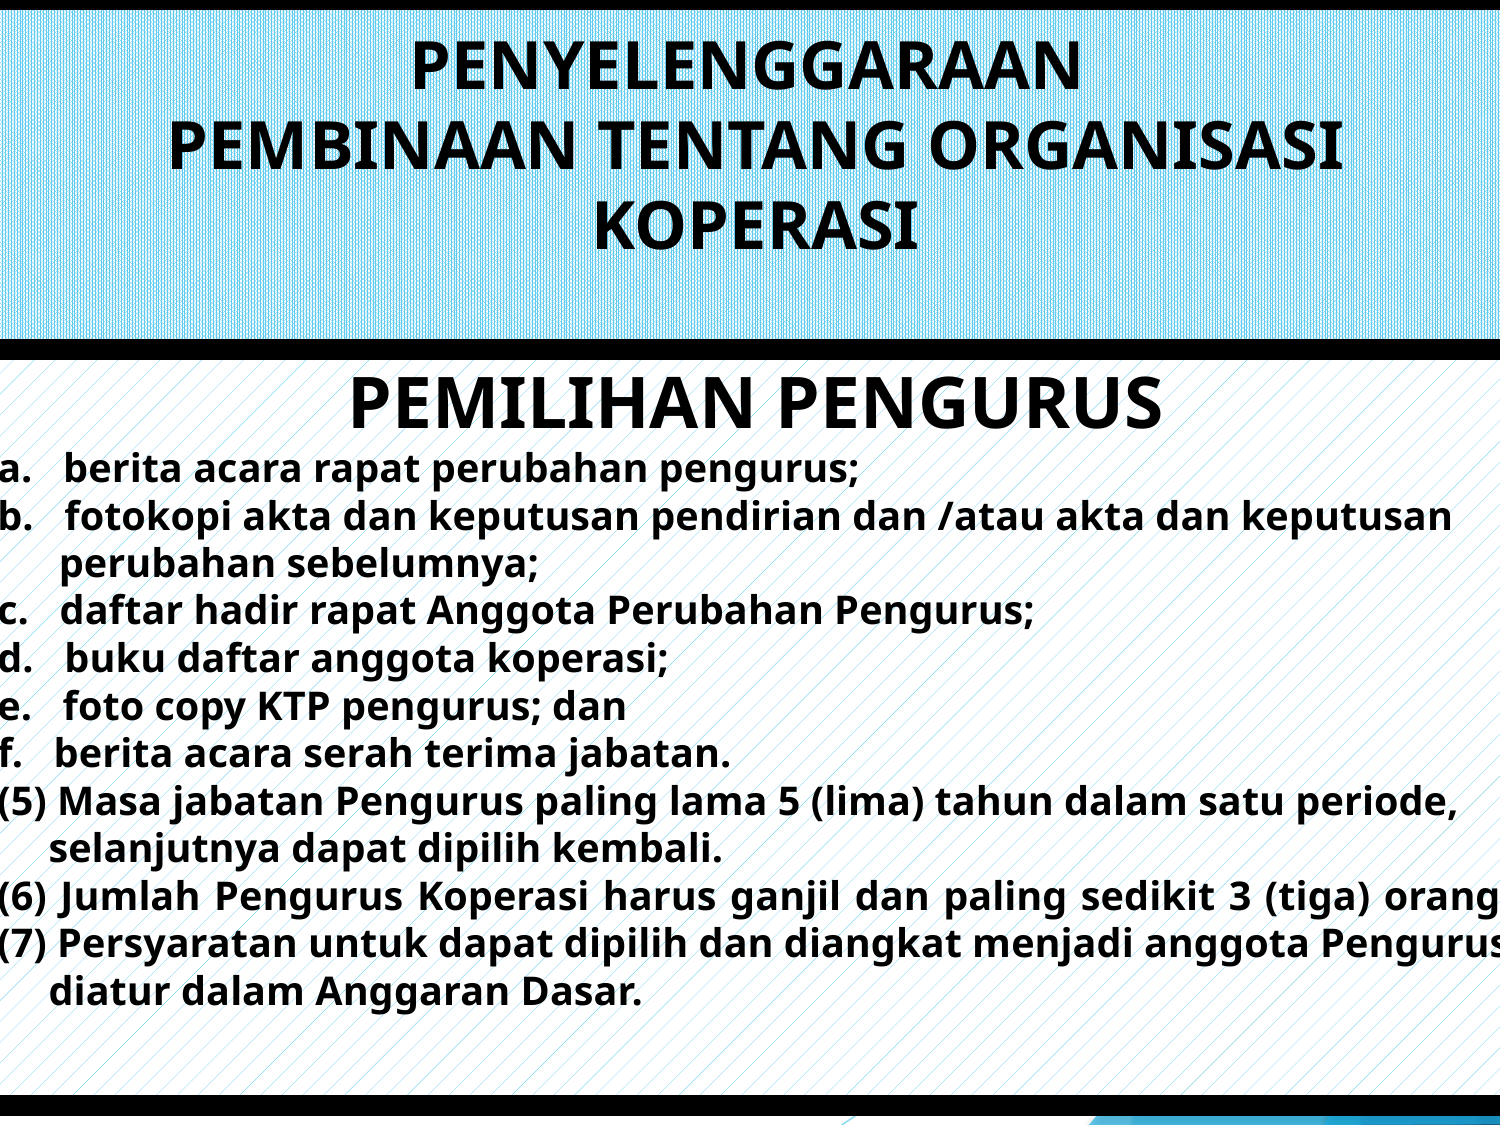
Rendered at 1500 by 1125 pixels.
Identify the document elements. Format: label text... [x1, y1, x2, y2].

title PENYELENGGARAAN PEMBINAAN TENTANG ORGANISASI KOPERASI [0, 0, 1500, 349]
slide_number 44 [1057, 991, 1142, 1051]
subtitle PEMILIHAN PENGURUS a. berita acara rapat perubahan pengurus; b. fotokopi akta dan keputusan pendirian dan /atau akta dan keputusan perubahan sebelumnya; c. daftar hadir rapat Anggota Perubahan Pengurus; d. buku daftar anggota koperasi; e. foto copy KTP pengurus; dan f. berita acara serah terima jabatan. (5) Masa jabatan Pengurus paling lama 5 (lima) tahun dalam satu periode, selanjutnya dapat dipilih kembali. (6) Jumlah Pengurus Koperasi harus ganjil dan paling sedikit 3 (tiga) orang. (7) Persyaratan untuk dapat dipilih dan diangkat menjadi anggota Pengurus diatur dalam Anggaran Dasar. [0, 349, 1500, 1106]
